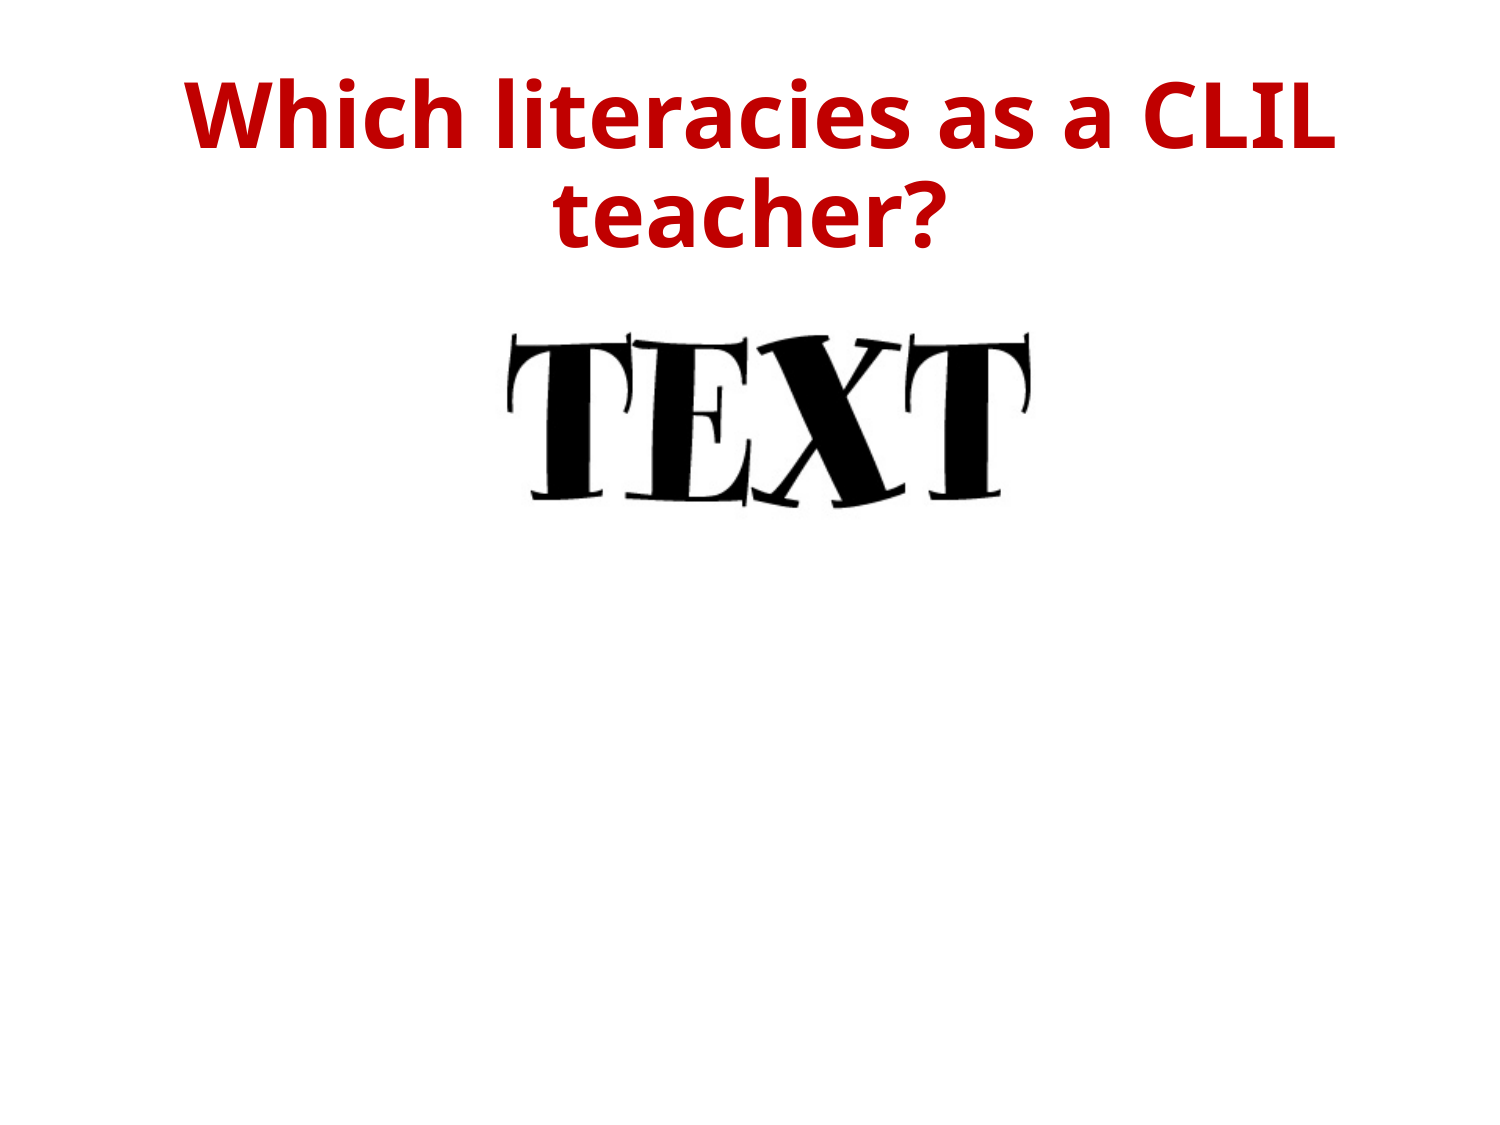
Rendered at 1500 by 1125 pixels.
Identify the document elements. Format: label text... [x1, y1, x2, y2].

title Which literacies as a CLIL teacher? [103, 59, 1397, 278]
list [484, 268, 1048, 563]
